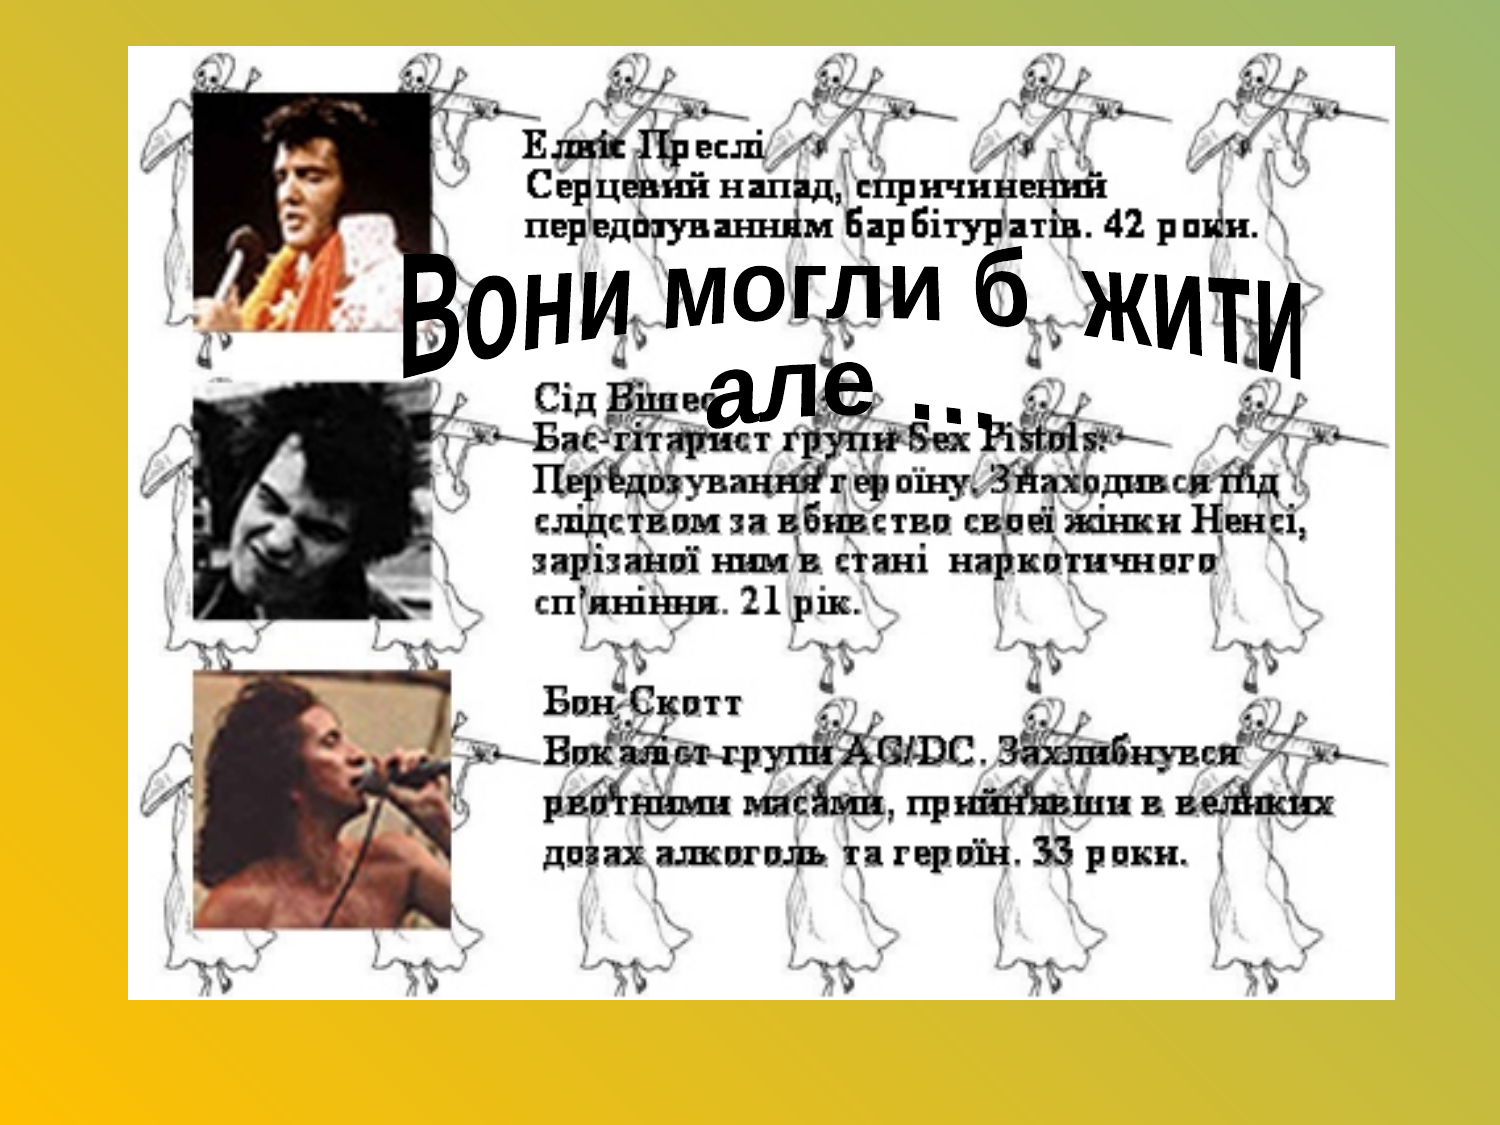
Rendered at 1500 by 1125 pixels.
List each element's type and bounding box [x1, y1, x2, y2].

picture [128, 46, 1395, 1000]
